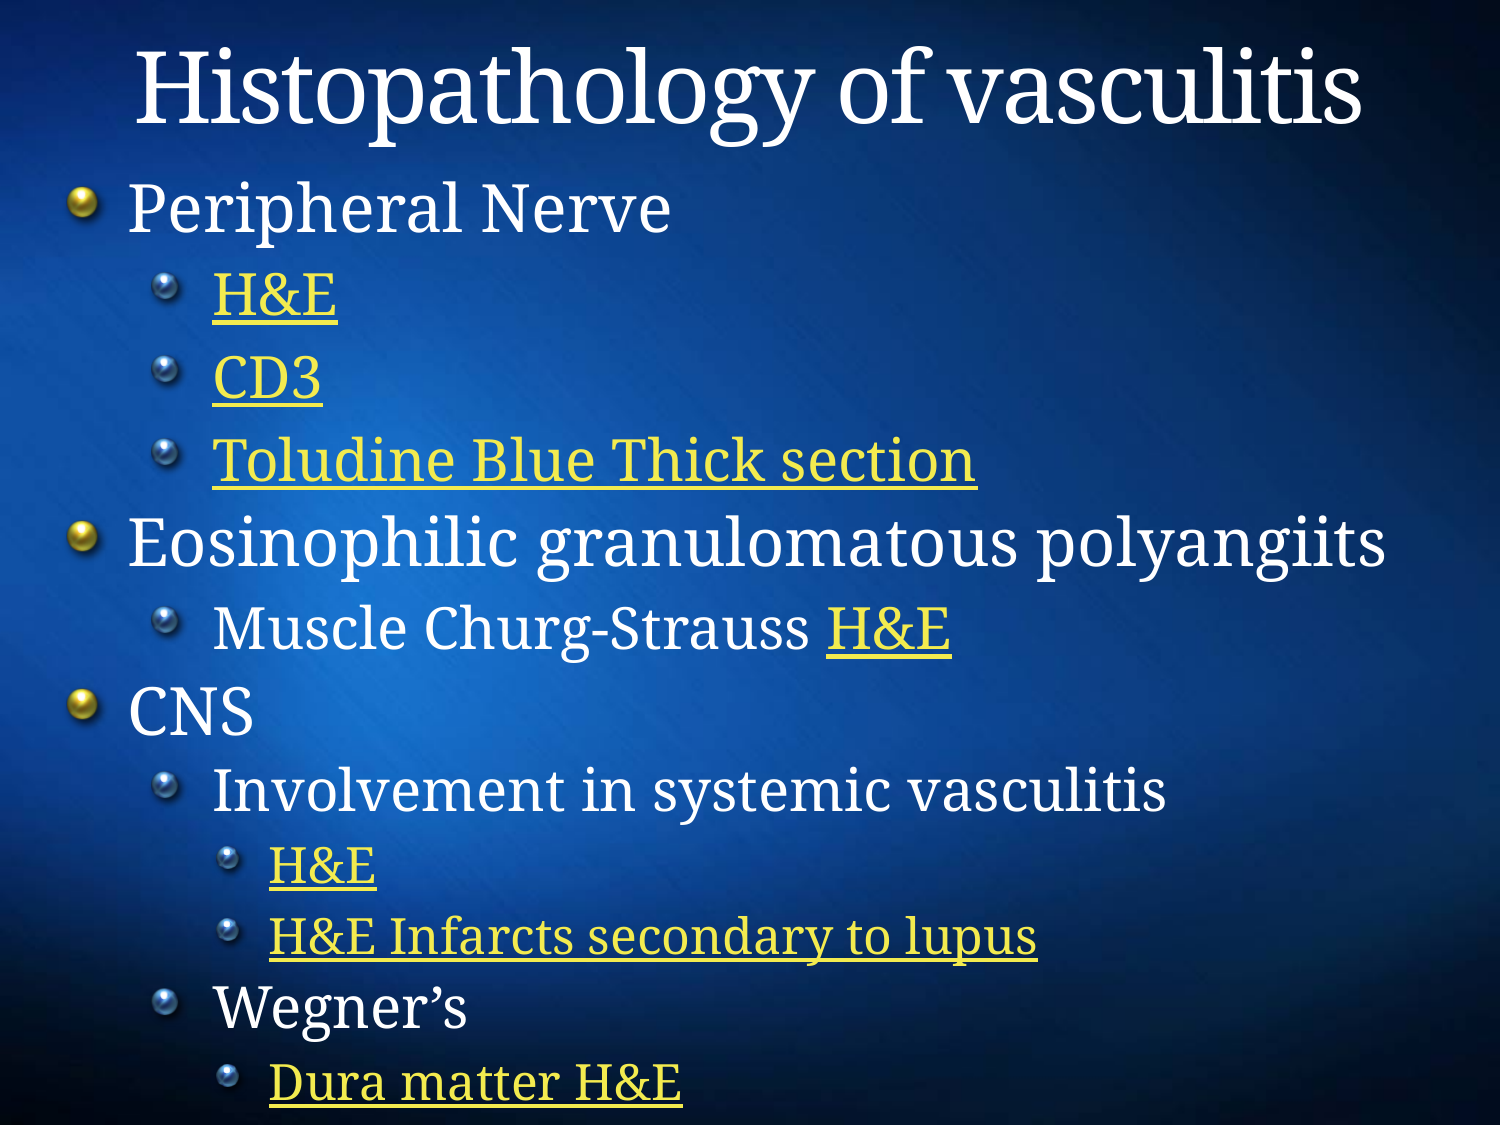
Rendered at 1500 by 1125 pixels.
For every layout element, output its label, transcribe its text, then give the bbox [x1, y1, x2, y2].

picture [0, 0, 1500, 1125]
list Peripheral Nerve H&E CD3 Toludine Blue Thick section Eosinophilic granulomatous polyangiits Muscle Churg-Strauss H&E CNS Involvement in systemic vasculitis H&E H&E Infarcts secondary to lupus Wegner’s Dura matter H&E [62, 174, 1438, 1104]
title Histopathology of vasculitis [62, 37, 1438, 149]
